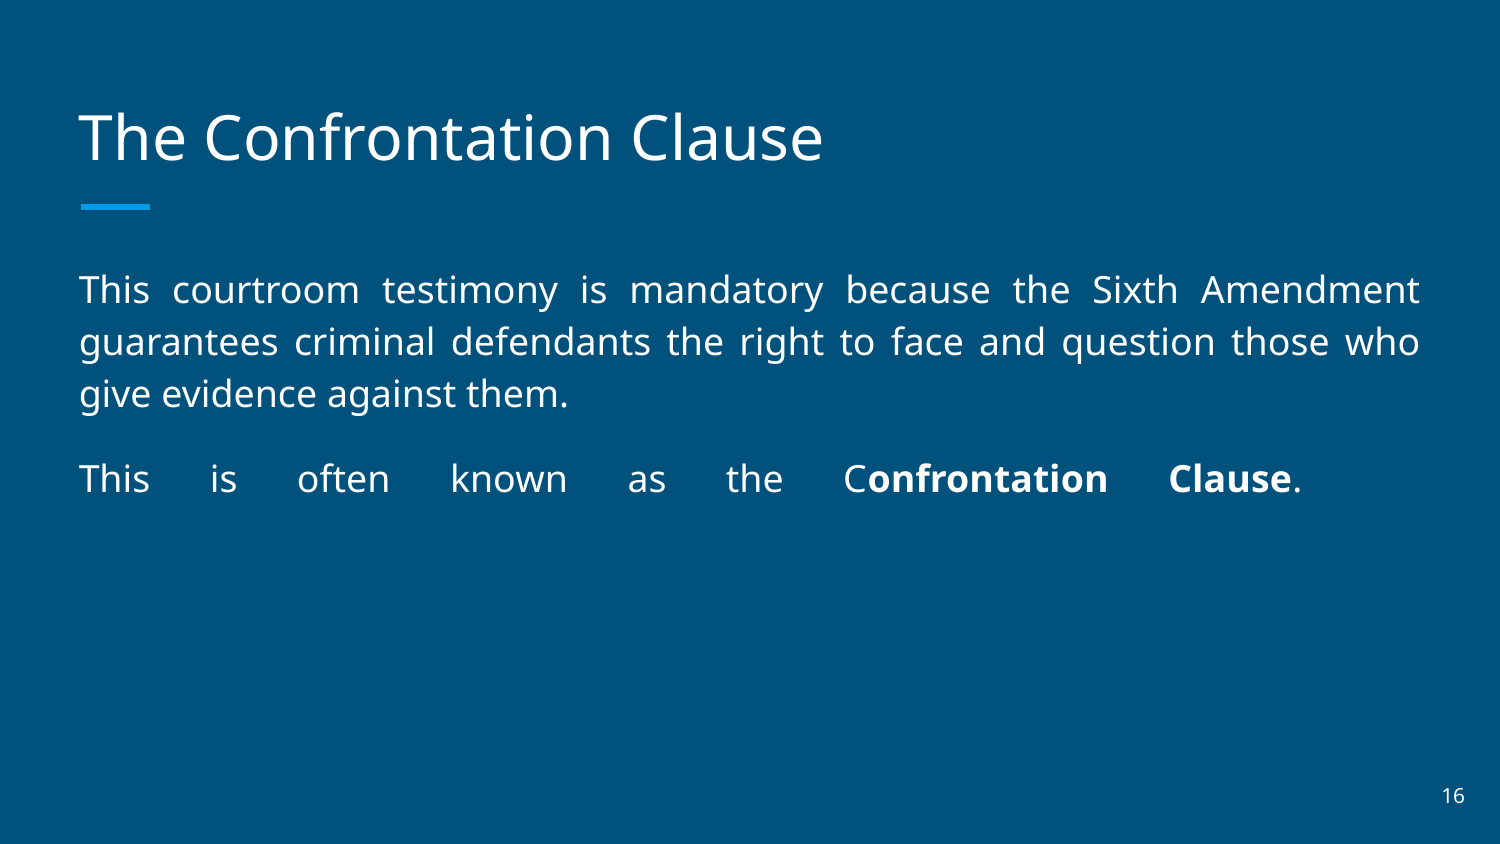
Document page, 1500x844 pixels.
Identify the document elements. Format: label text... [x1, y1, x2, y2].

title The Confrontation Clause [63, 75, 1437, 188]
list This courtroom testimony is mandatory because the Sixth Amendment guarantees criminal defendants the right to face and question those who give evidence against them. This is often known as the Confrontation Clause. [63, 244, 1437, 750]
slide_number ‹#› [1389, 764, 1480, 830]
